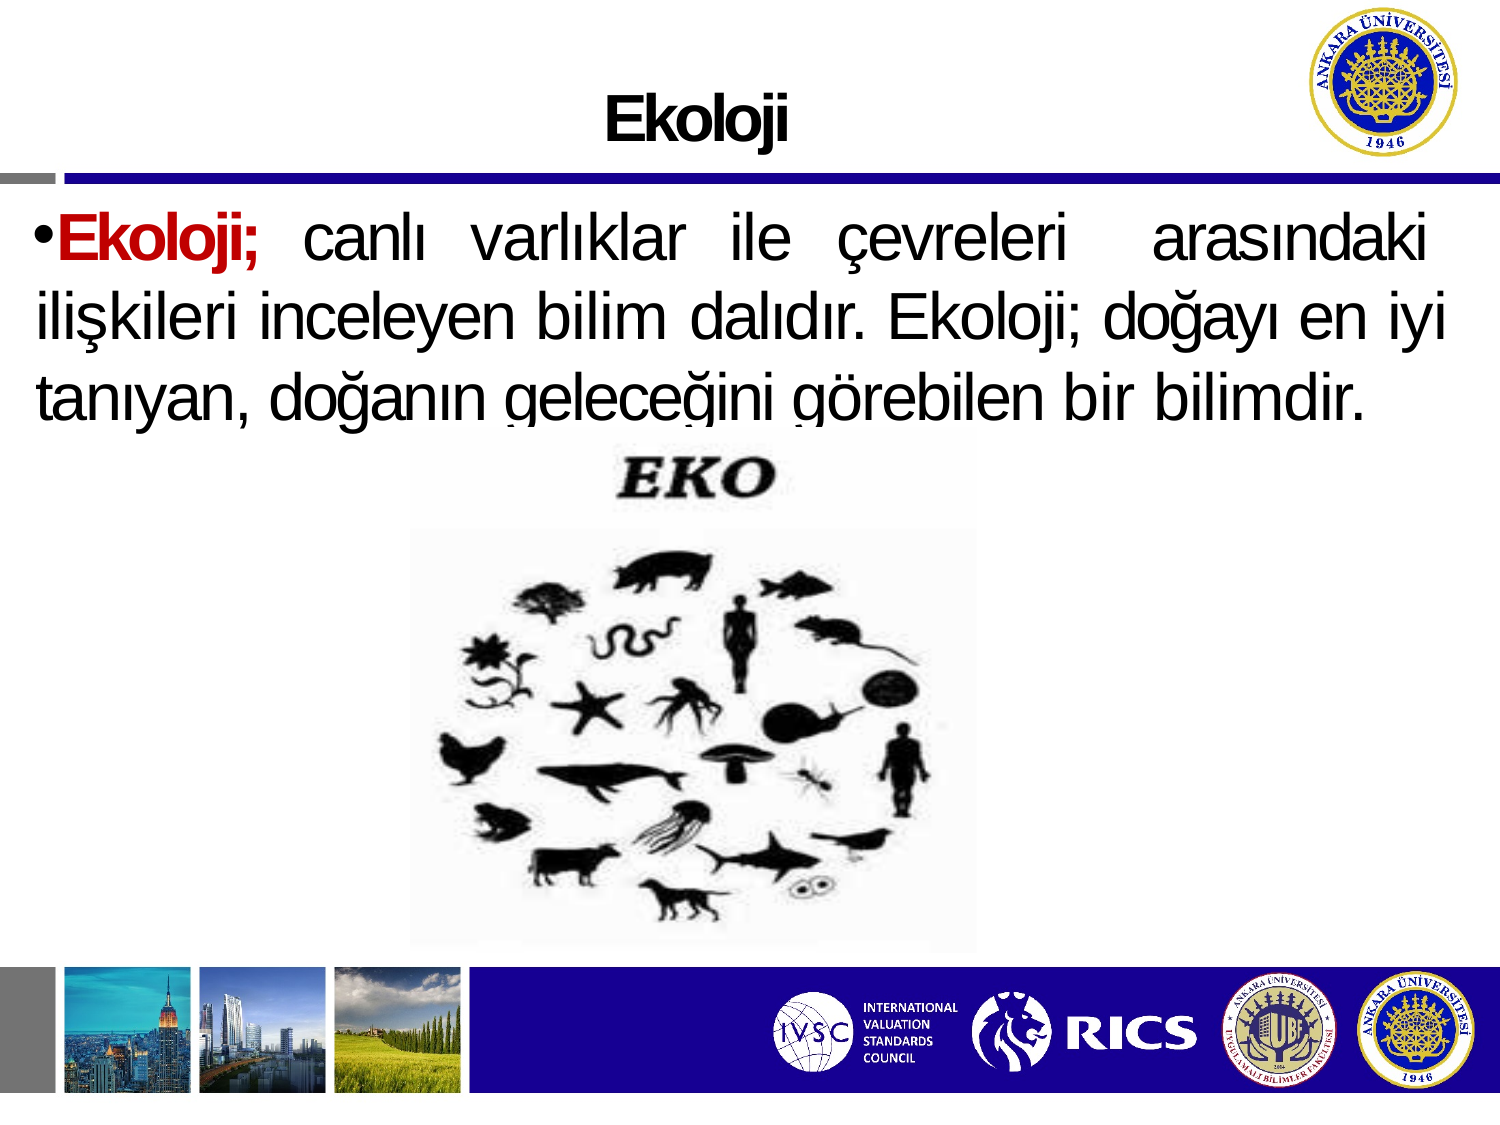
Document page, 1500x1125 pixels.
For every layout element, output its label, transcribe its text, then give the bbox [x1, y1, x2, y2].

text_box Ekoloji Ekoloji; canlı varlıklar ile çevreleri arasındaki ilişkileri inceleyen bilim dalıdır. Ekoloji; doğayı en iyi tanıyan, doğanın geleceğini görebilen bir bilimdir. [32, 35, 1468, 434]
picture [0, 0, 1500, 1125]
text_box [410, 427, 977, 953]
